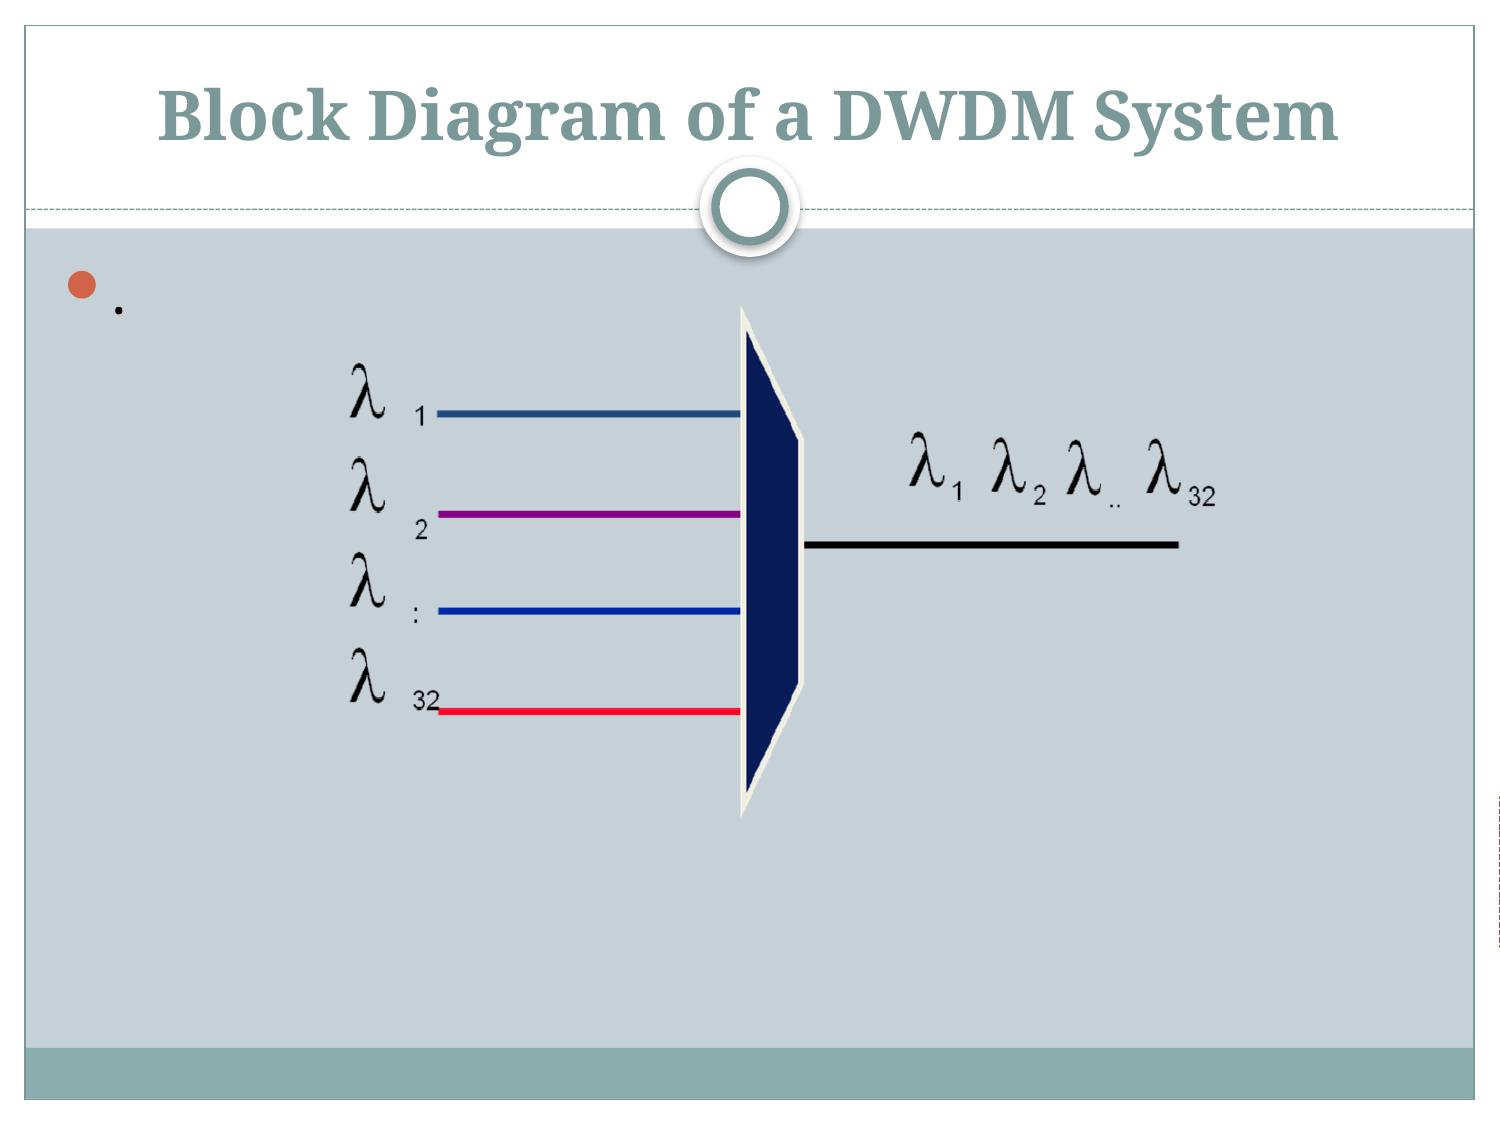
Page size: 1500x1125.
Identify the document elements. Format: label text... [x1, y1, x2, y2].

list . [49, 250, 1445, 1001]
title Block Diagram of a DWDM System [49, 37, 1450, 162]
picture [304, 304, 1231, 821]
